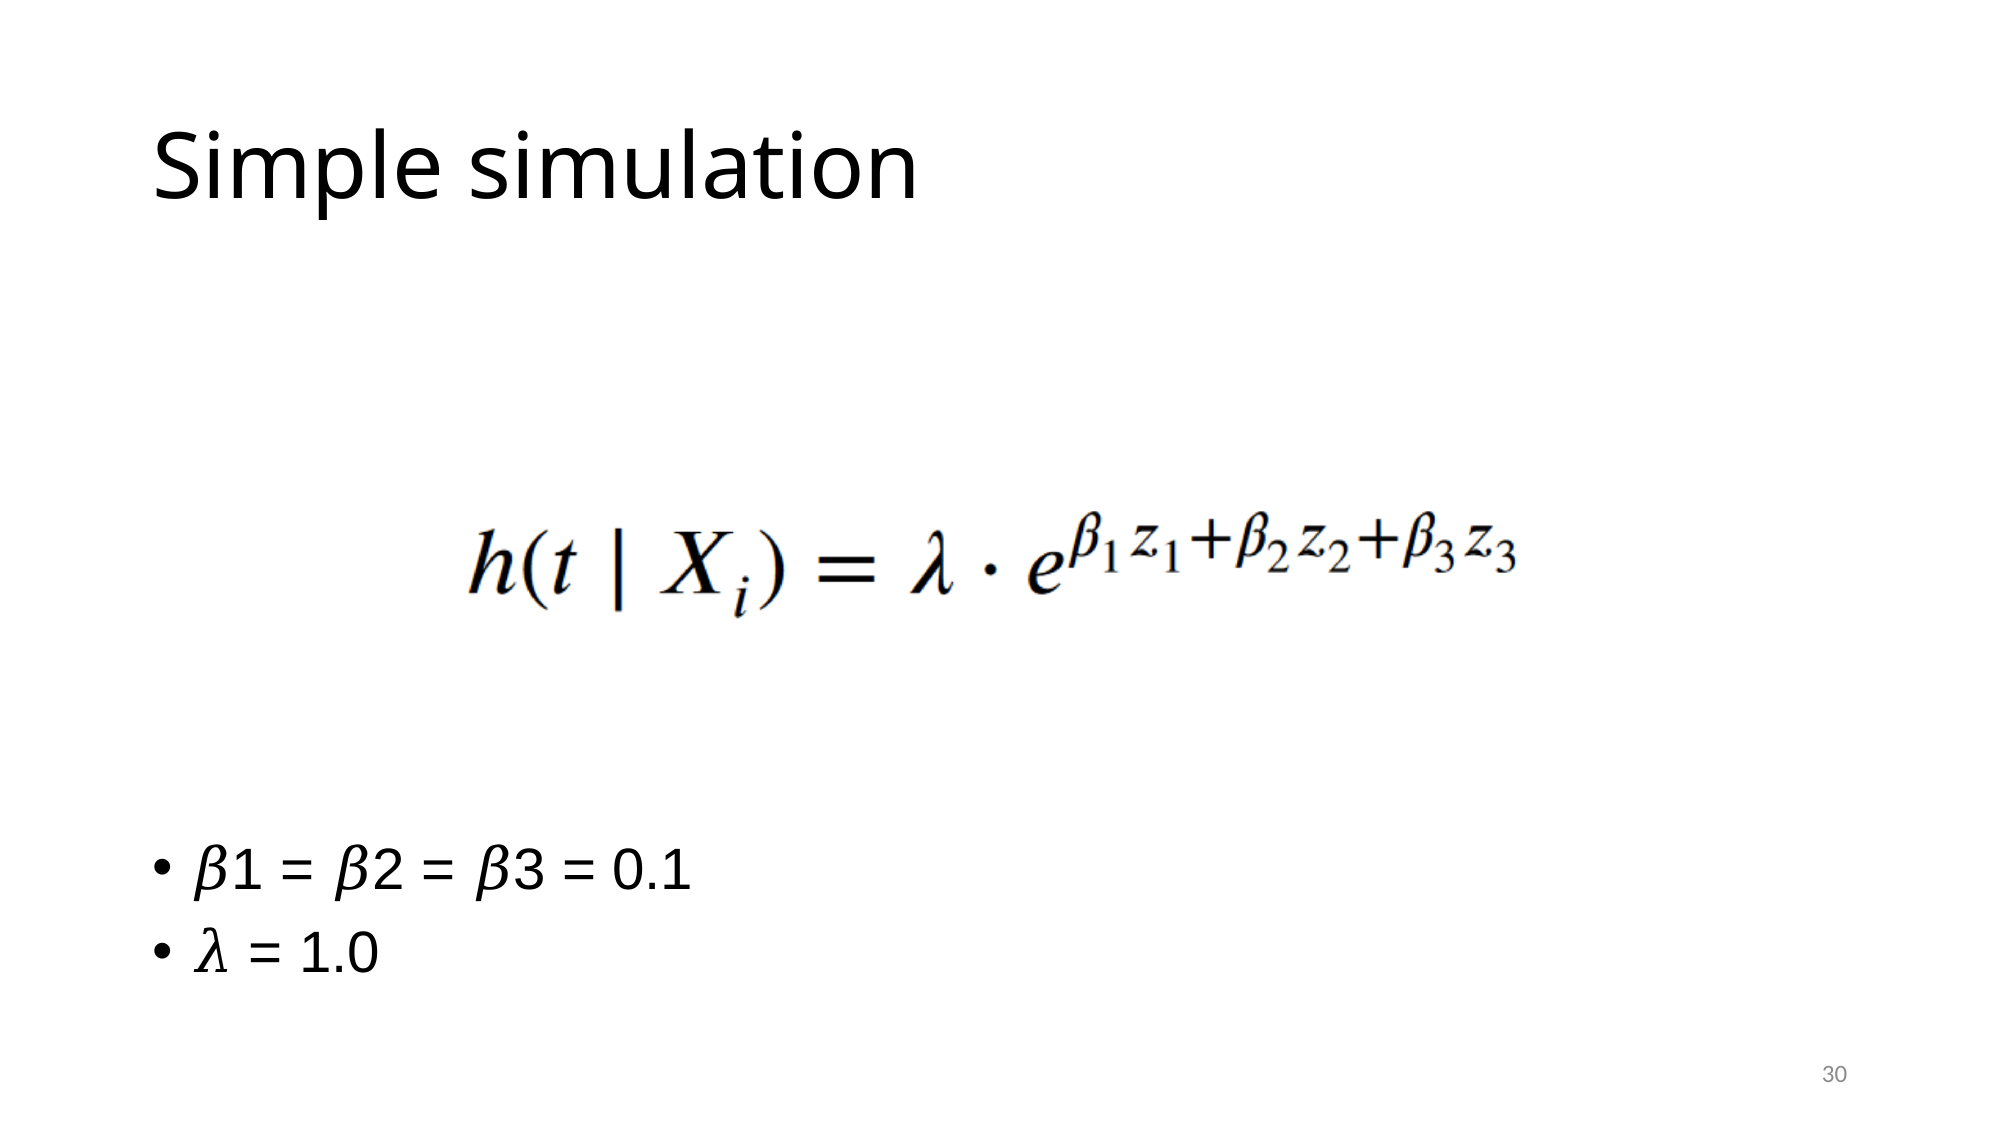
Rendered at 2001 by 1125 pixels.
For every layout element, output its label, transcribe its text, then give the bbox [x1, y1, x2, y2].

list 𝛽1 = 𝛽2 = 𝛽3 = 0.1 𝜆 = 1.0 [137, 831, 1863, 1014]
picture [415, 485, 1584, 640]
slide_number 30 [1412, 1042, 1863, 1103]
title Simple simulation [137, 59, 1863, 278]
